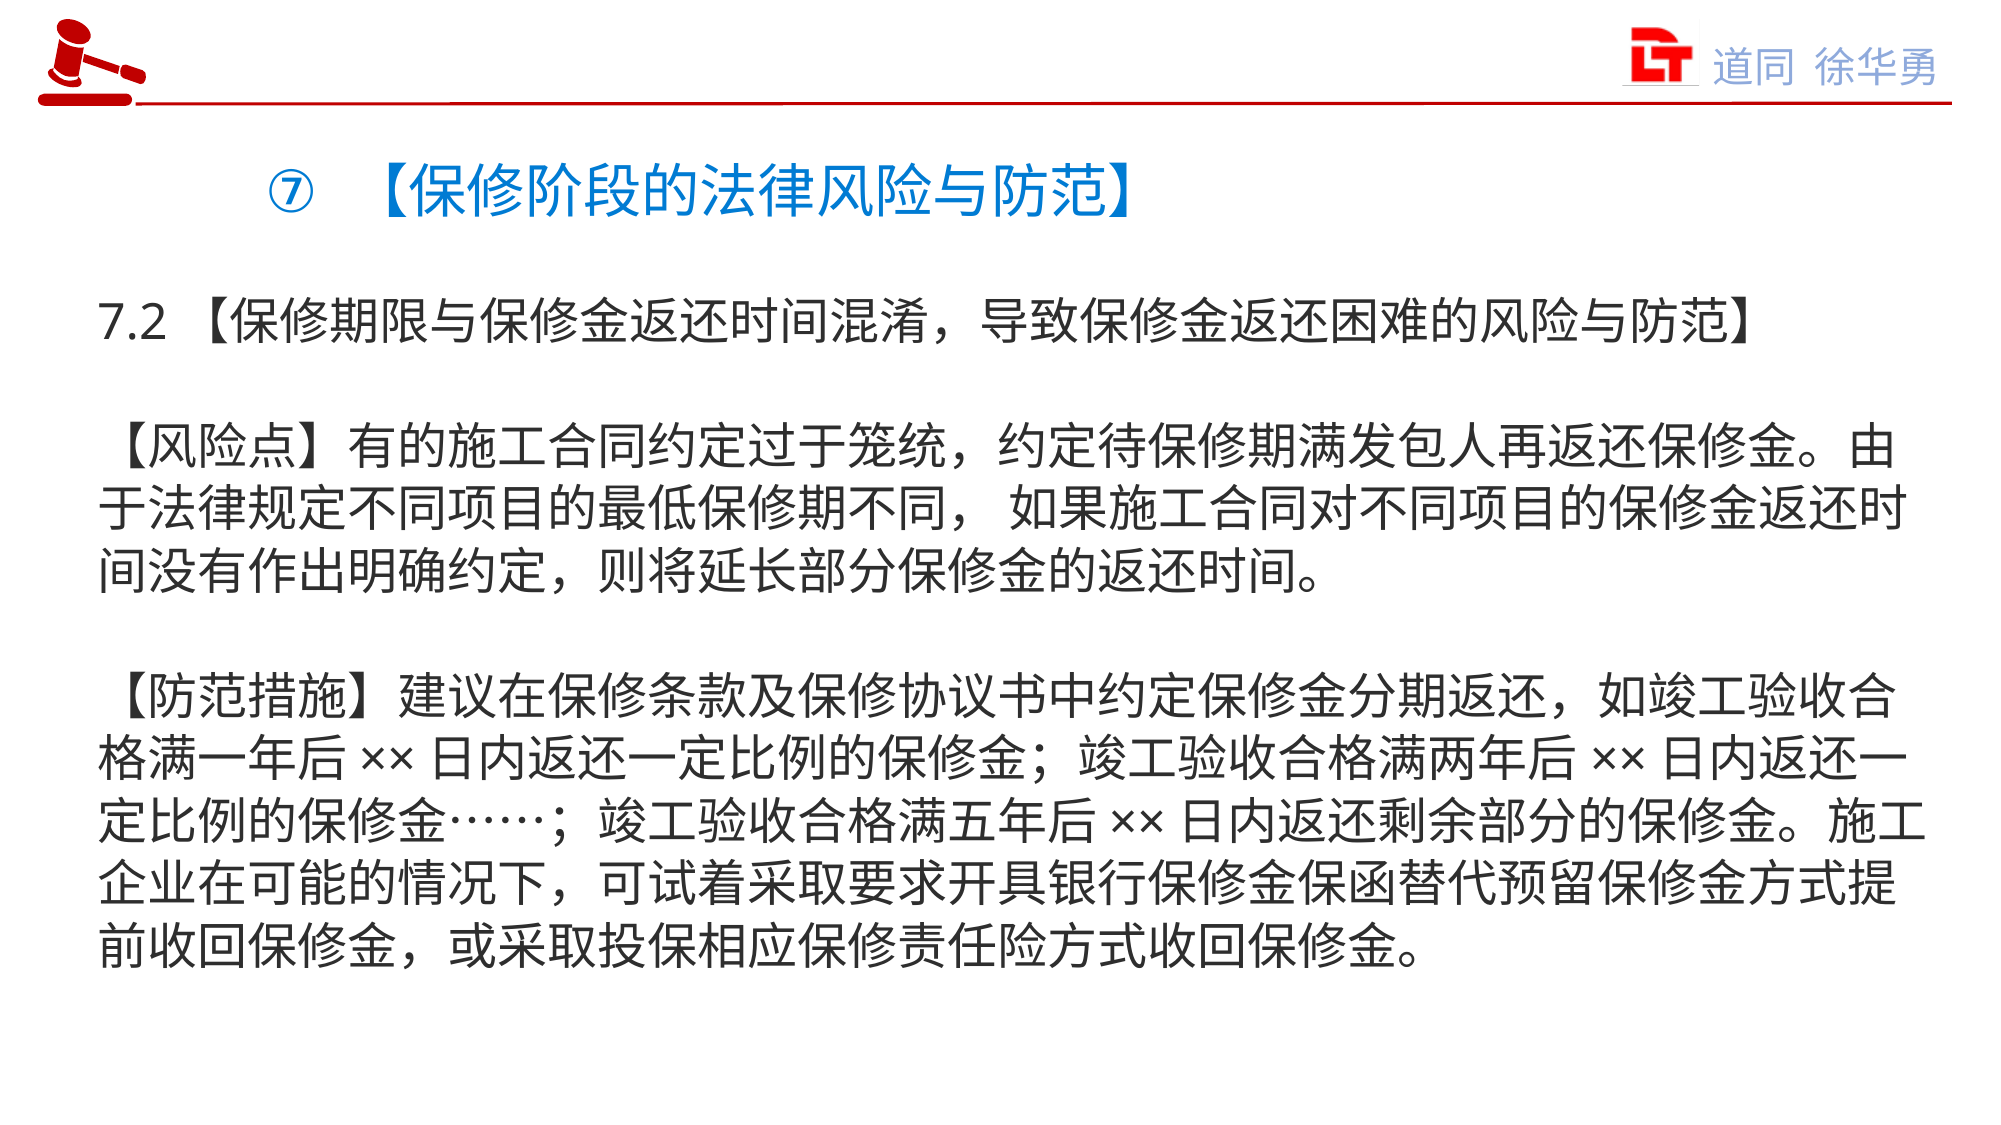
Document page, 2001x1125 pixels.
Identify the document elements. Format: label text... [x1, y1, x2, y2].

picture [1622, 19, 1699, 97]
text_box 【保修阶段的法律风险与防范】 7.2【保修期限与保修金返还时间混淆，导致保修金返还困难的风险与防范】 【风险点】有的施工合同约定过于笼统，约定待保修期满发包人再返还保修金。由于法律规定不同项目的最低保修期不同， 如果施工合同对不同项目的保修金返还时间没有作出明确约定，则将延长部分保修金的返还时间。 【防范措施】建议在保修条款及保修协议书中约定保修金分期返还，如竣工验收合格满一年后××日内返还一定比例的保修金；竣工验收合格满两年后××日内返还一定比例的保修金……；竣工验收合格满五年后××日内返还剩余部分的保修金。施工企业在可能的情况下，可试着采取要求开具银行保修金保函替代预留保修金方式提前收回保修金，或采取投保相应保修责任险方式收回保修金。 [82, 154, 1954, 982]
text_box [37, 17, 1954, 106]
